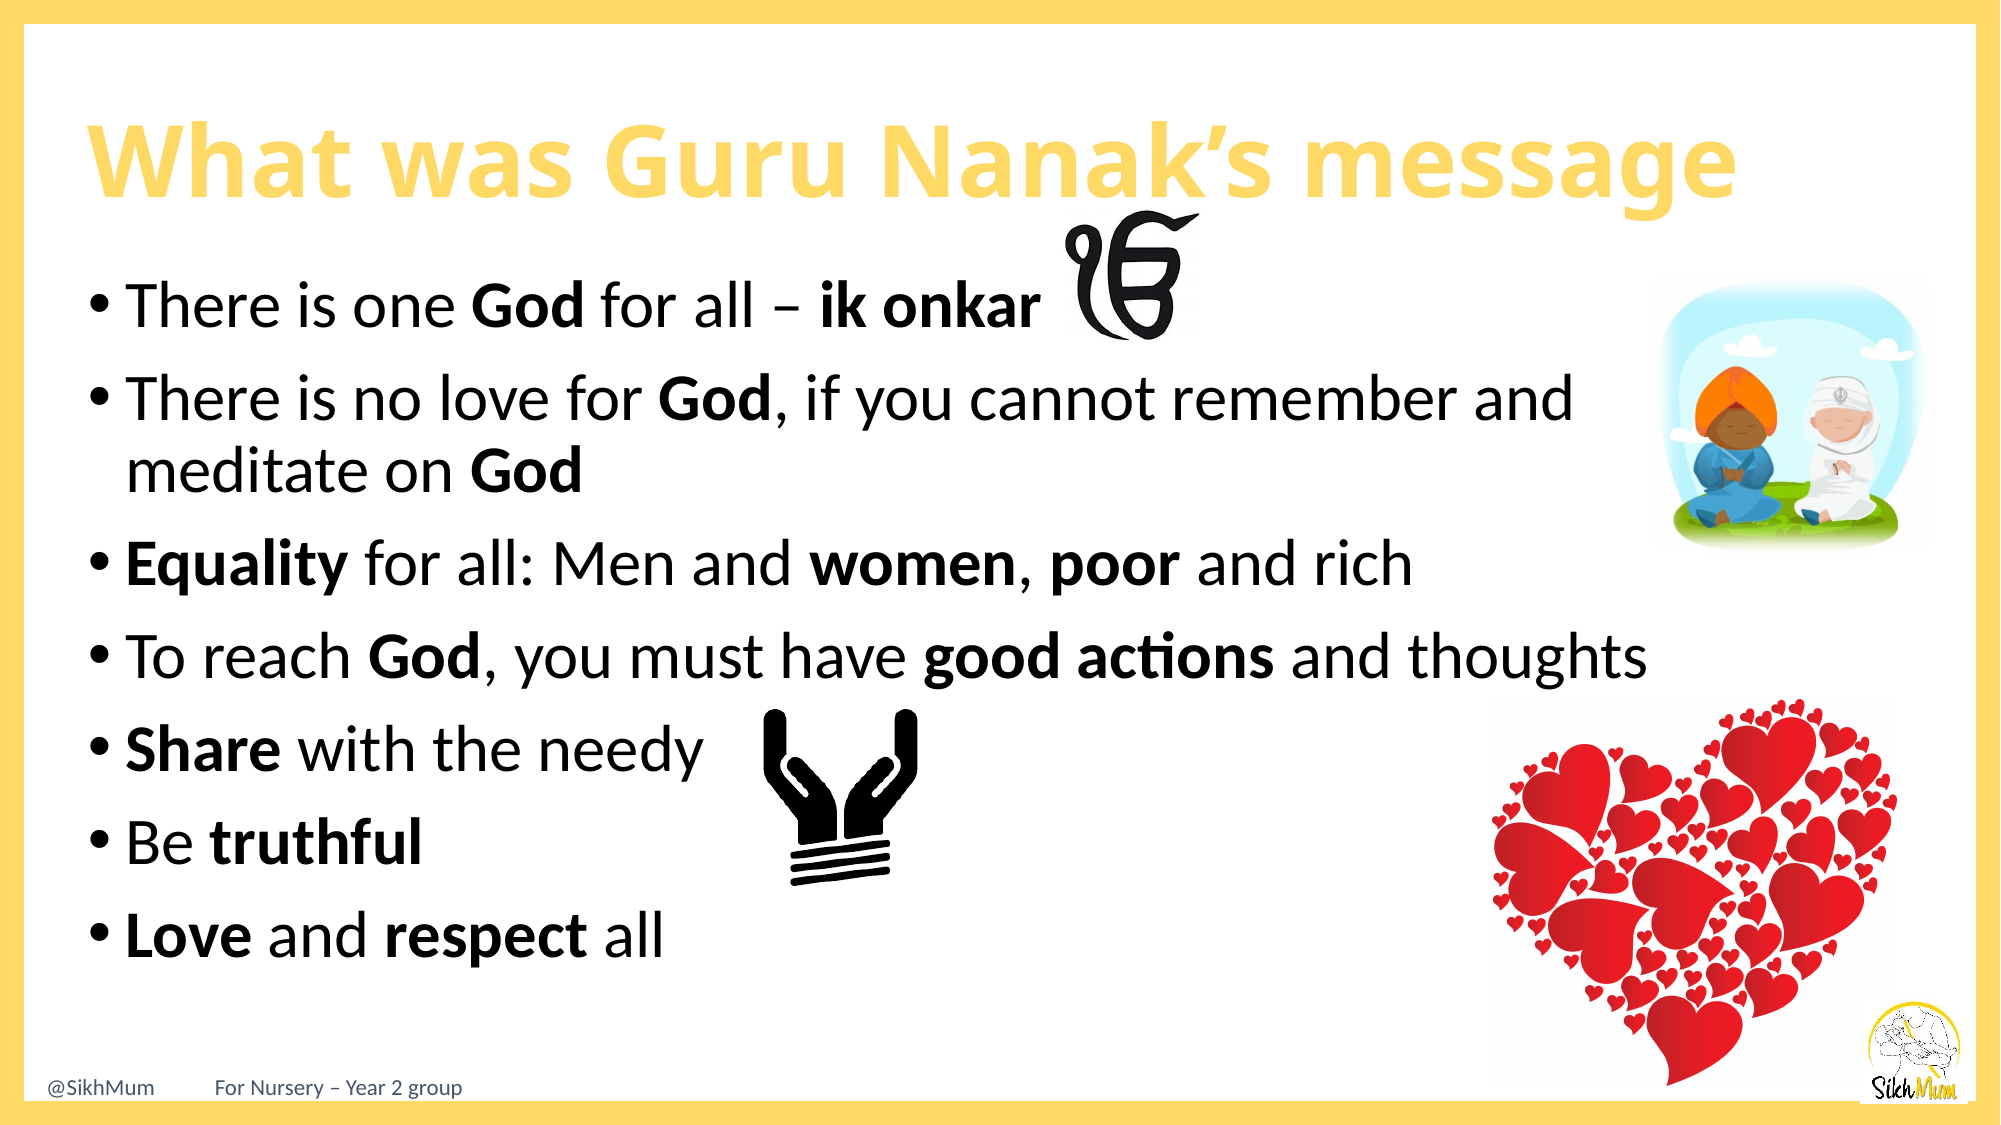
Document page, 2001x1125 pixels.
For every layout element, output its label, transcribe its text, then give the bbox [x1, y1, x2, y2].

text_box [0, 0, 2000, 1125]
title What was Guru Nanak’s message [72, 56, 1798, 262]
picture [1492, 699, 1968, 1104]
picture [744, 701, 936, 893]
picture [1649, 273, 1932, 555]
list There is one God for all – ik onkar There is no love for God, if you cannot remember and meditate on God Equality for all: Men and women, poor and rich To reach God, you must have good actions and thoughts Share with the needy Be truthful Love and respect all [72, 262, 1863, 1028]
picture [1059, 204, 1205, 346]
